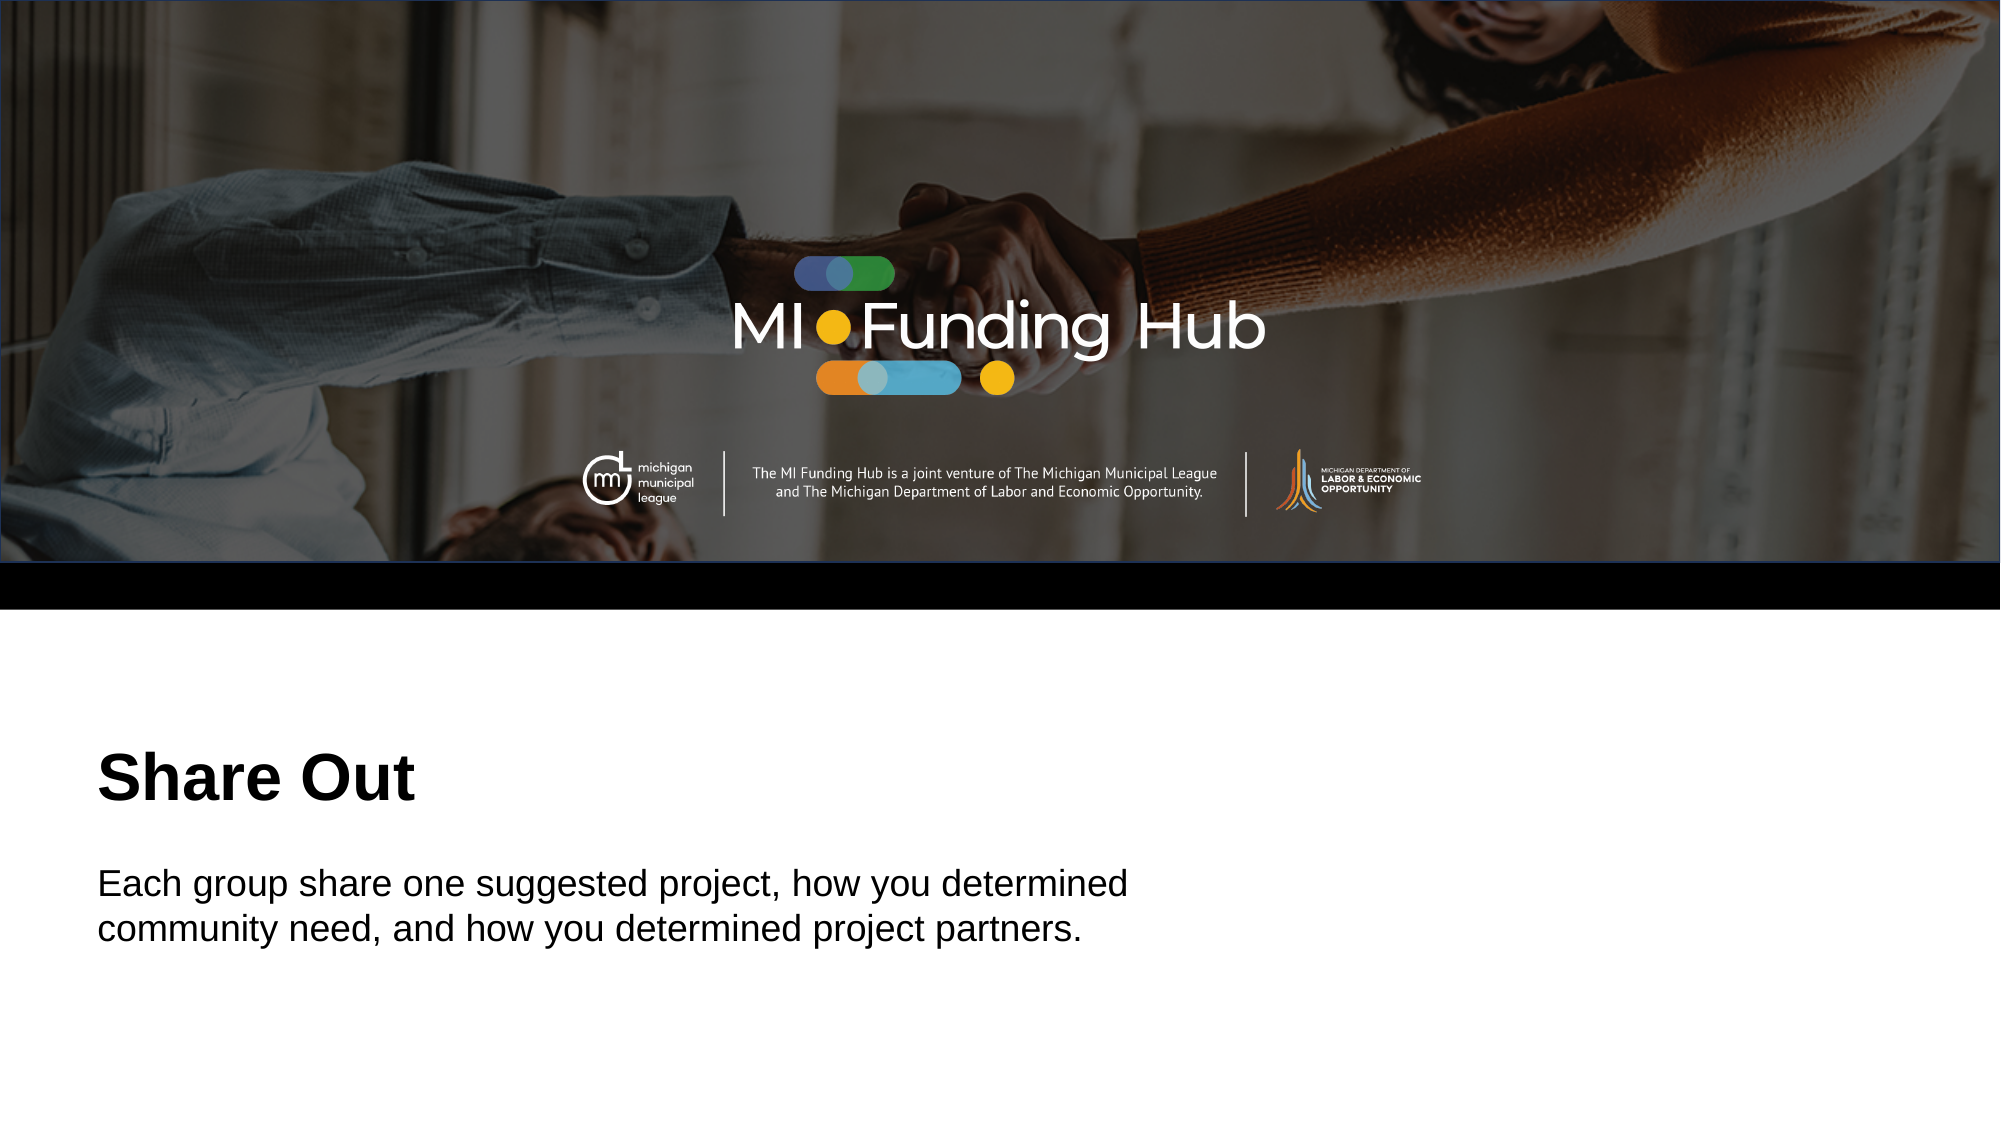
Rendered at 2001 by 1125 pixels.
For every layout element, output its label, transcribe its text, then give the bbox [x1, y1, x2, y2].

text_box Share Out Each group share one suggested project, how you determined community need, and how you determined project partners. [82, 726, 1325, 956]
picture [1, 1, 1999, 561]
